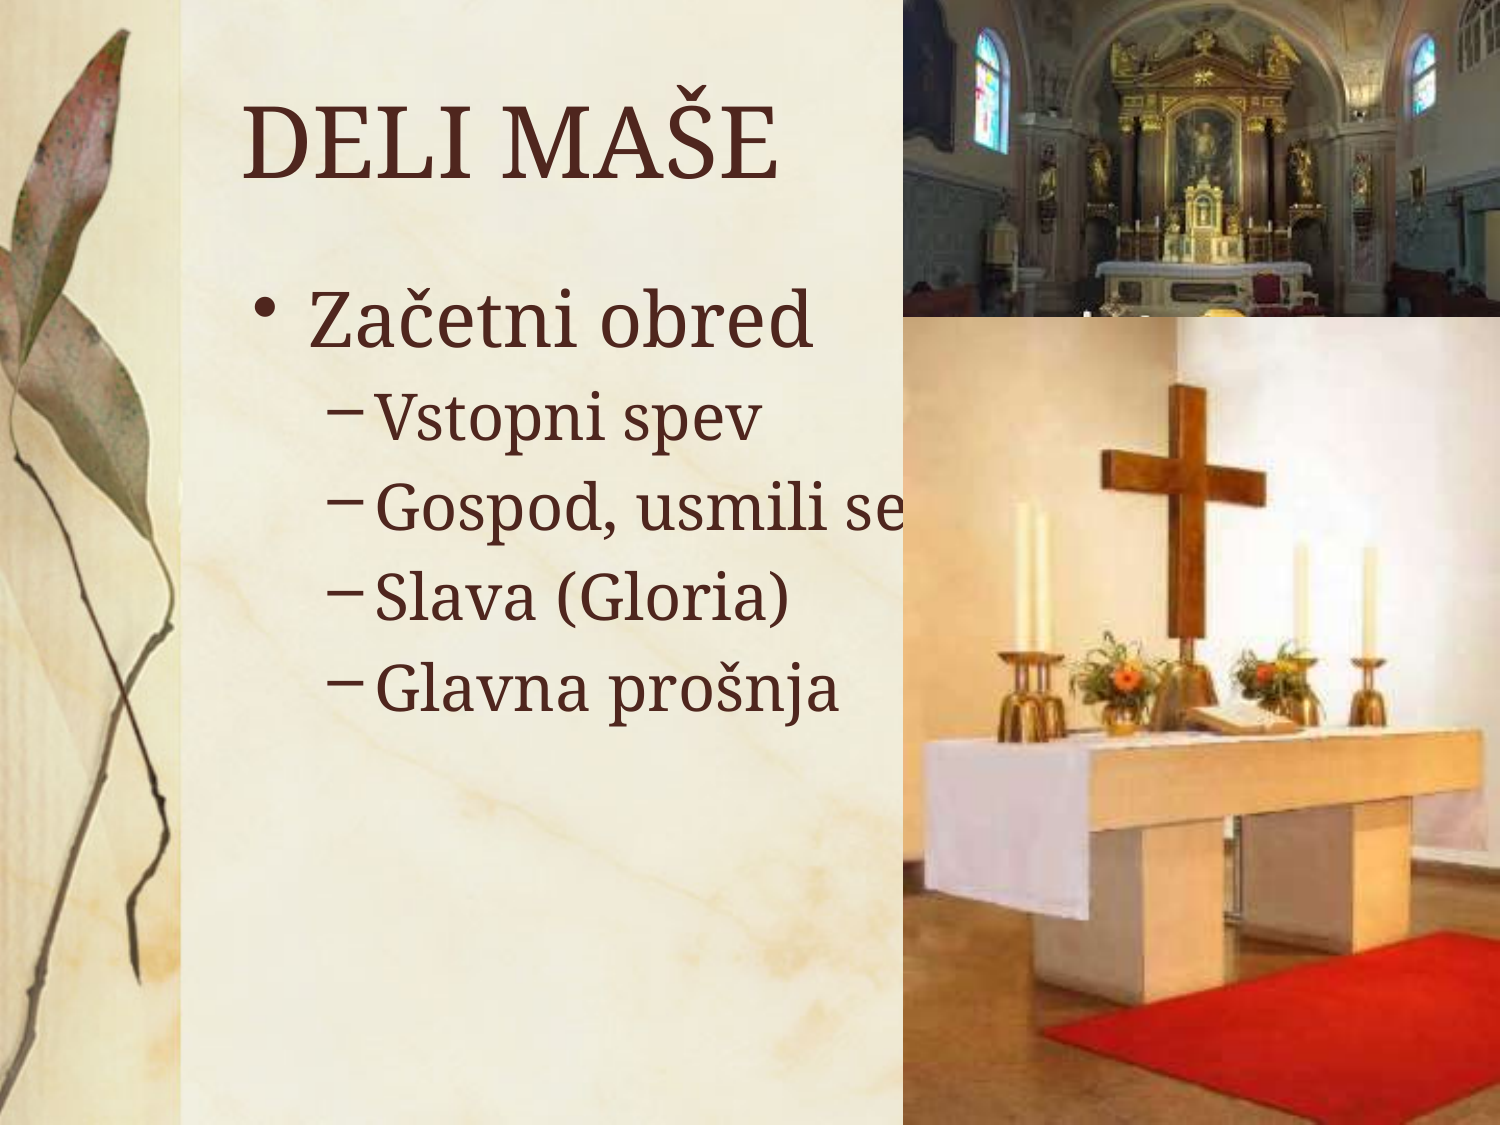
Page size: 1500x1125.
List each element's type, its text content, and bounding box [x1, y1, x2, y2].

list Začetni obred Vstopni spev Gospod, usmili se Slava (Gloria) Glavna prošnja [237, 262, 898, 1005]
picture [0, 0, 1500, 1125]
title DELI MAŠE [225, 45, 898, 233]
